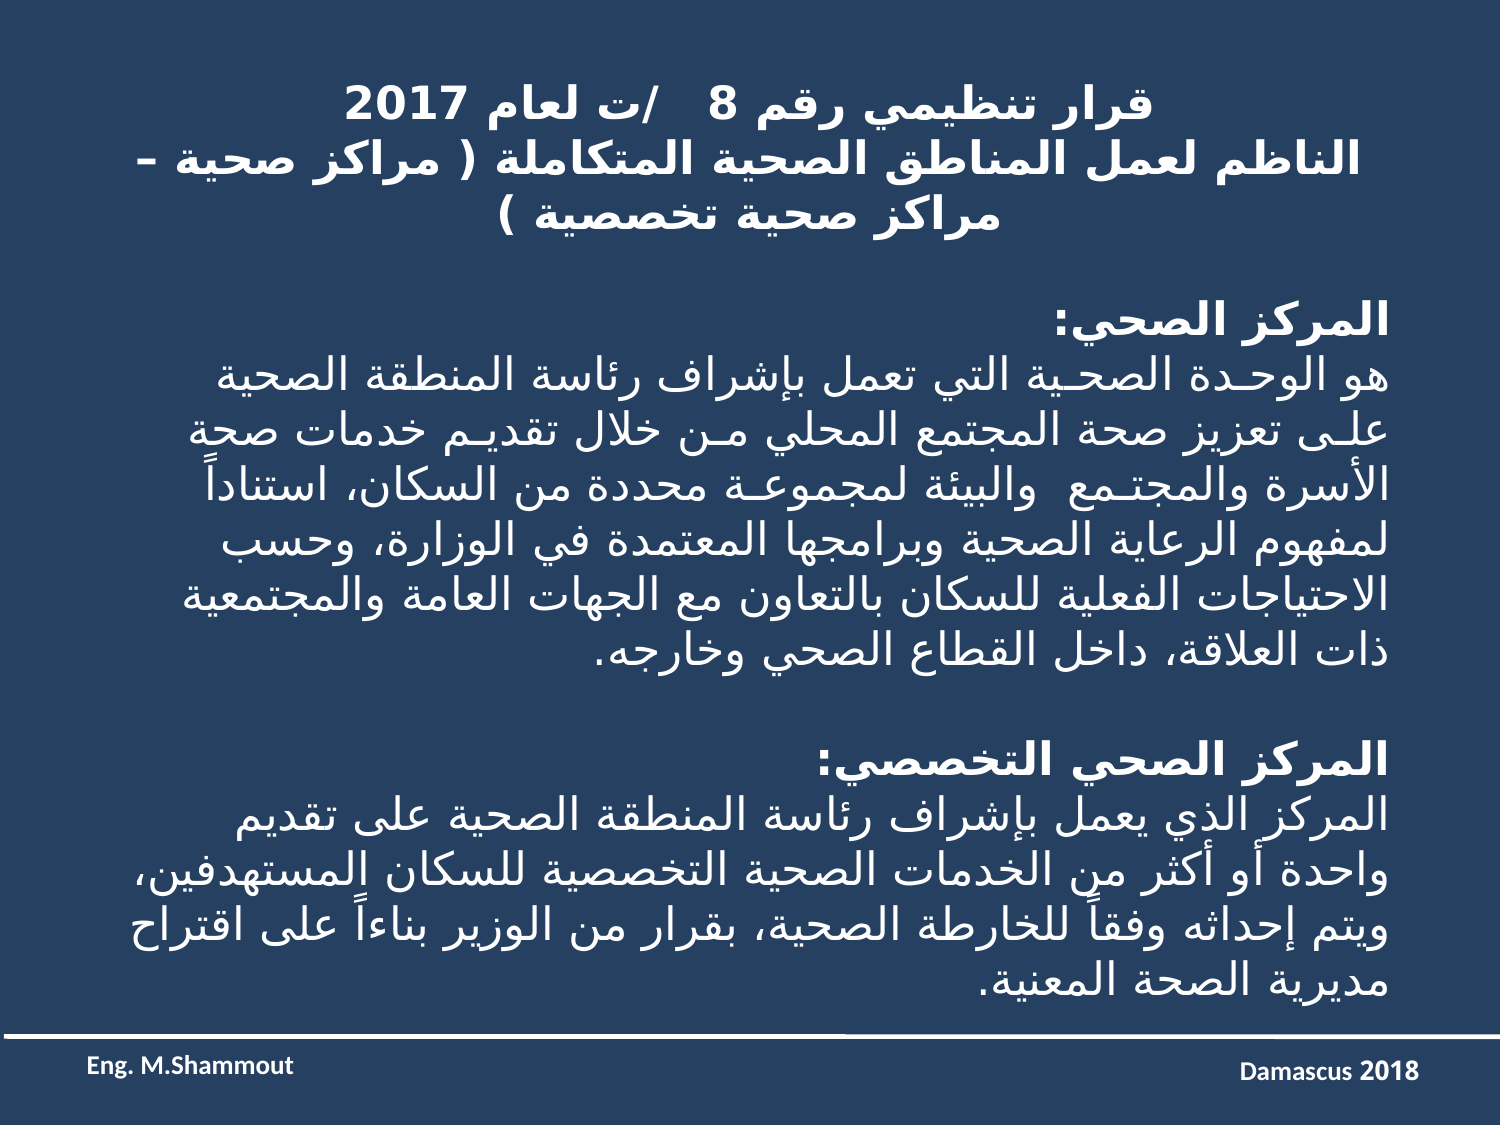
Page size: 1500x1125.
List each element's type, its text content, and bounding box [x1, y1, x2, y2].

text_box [3, 1036, 1500, 1094]
text_box المركز الصحي: هو الوحـدة الصحـية التي تعمل بإشراف رئاسة المنطقة الصحية علـى تعزيز صحة المجتمع المحلي مـن خلال تقديـم خدمات صحة الأسرة والمجتـمع والبيئة لمجموعـة محددة من السكان، استناداً لمفهوم الرعاية الصحية وبرامجها المعتمدة في الوزارة، وحسب الاحتياجات الفعلية للسكان بالتعاون مع الجهات العامة والمجتمعية ذات العلاقة، داخل القطاع الصحي وخارجه. المركز الصحي التخصصي: المركز الذي يعمل بإشراف رئاسة المنطقة الصحية على تقديم واحدة أو أكثر من الخدمات الصحية التخصصية للسكان المستهدفين، ويتم إحداثه وفقاً للخارطة الصحية، بقرار من الوزير بناءاً على اقتراح مديرية الصحة المعنية. [112, 282, 1406, 1034]
text_box قرار تنظيمي رقم 8 /ت لعام 2017 الناظم لعمل المناطق الصحية المتكاملة ( مراكز صحية – مراكز صحية تخصصية ) [112, 66, 1388, 292]
